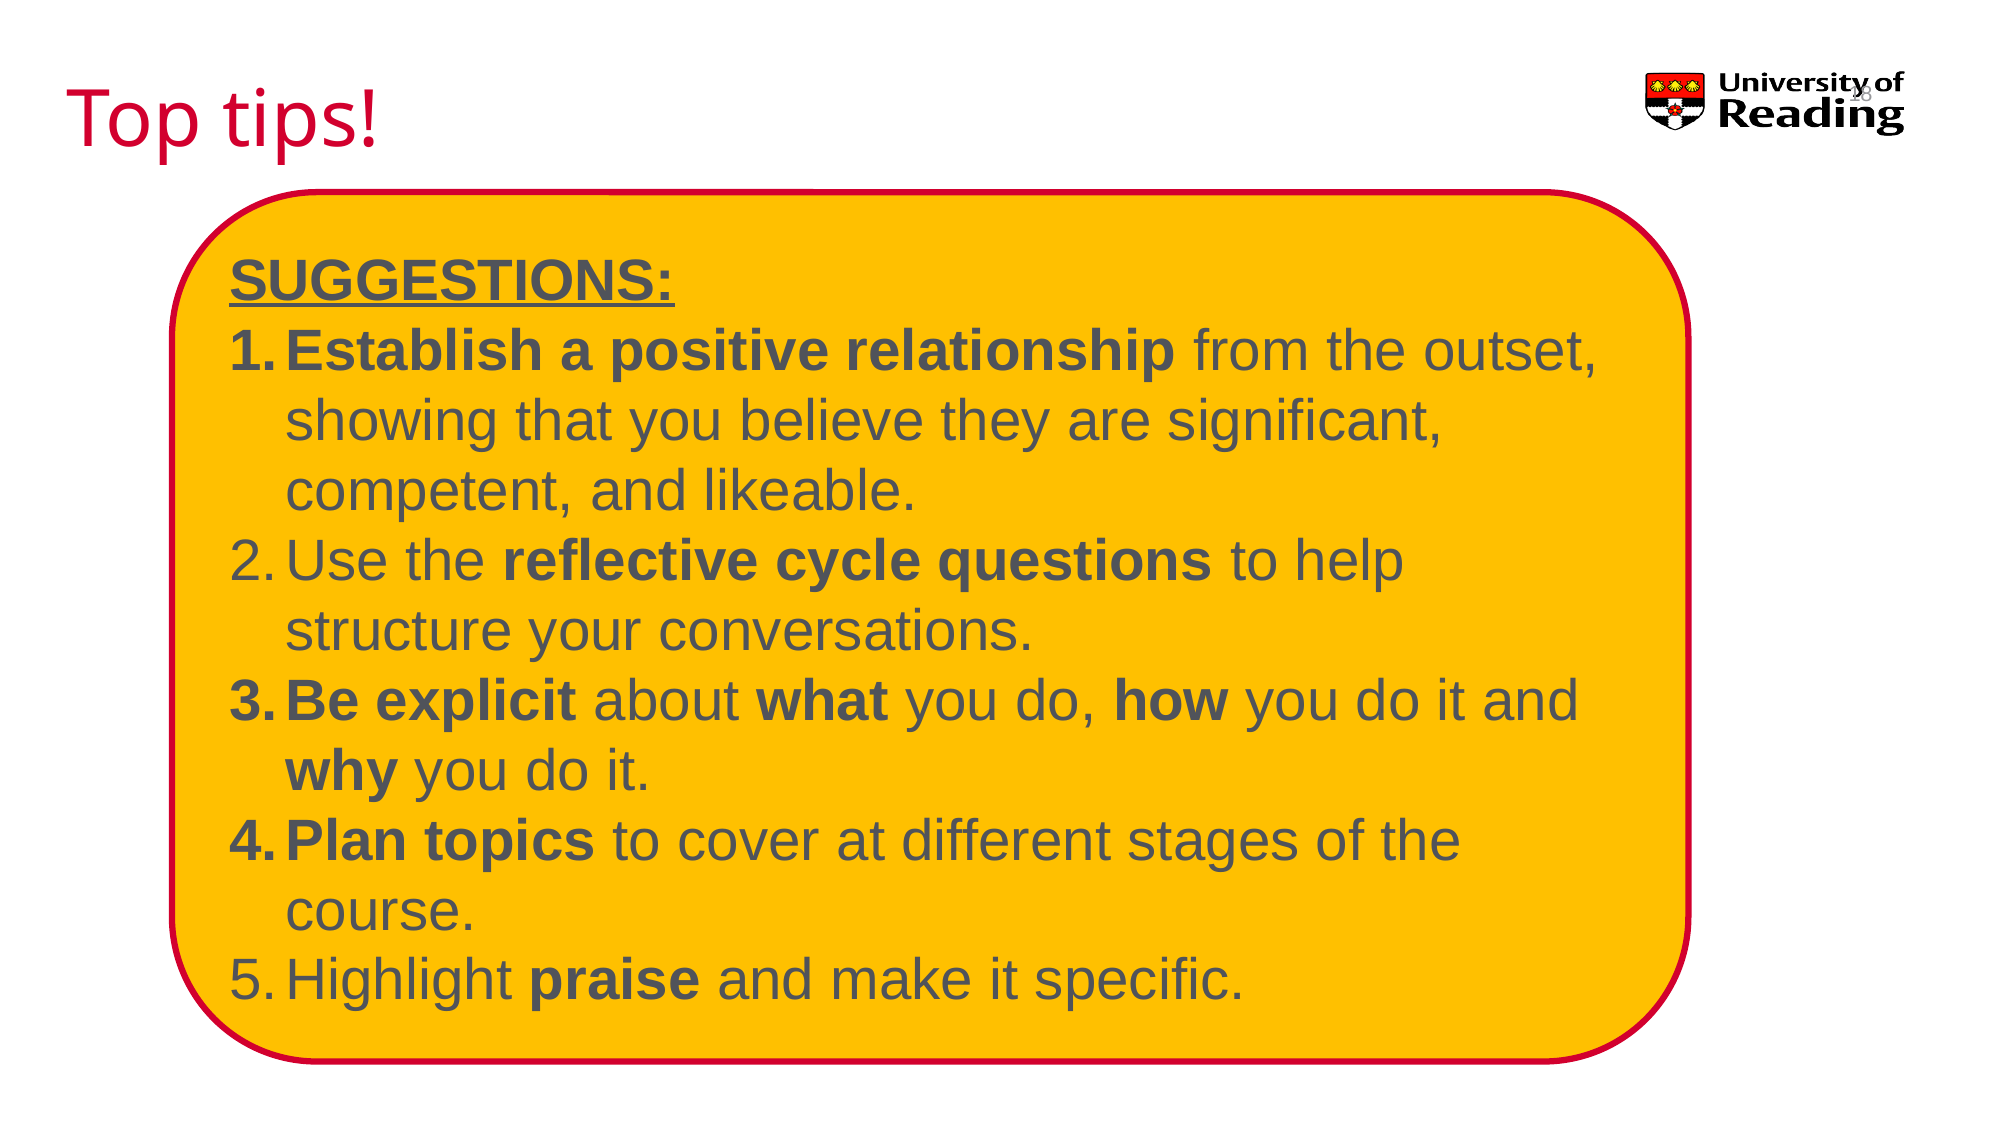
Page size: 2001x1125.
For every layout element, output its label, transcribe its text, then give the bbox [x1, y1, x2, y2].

slide_number 18 [1437, 62, 1888, 123]
picture [1878, 71, 1905, 136]
title Top tips! [66, 26, 1878, 163]
text_box SUGGESTIONS: Establish a positive relationship from the outset, showing that you believe they are significant, competent, and likeable. Use the reflective cycle questions to help structure your conversations. Be explicit about what you do, how you do it and why you do it. Plan topics to cover at different stages of the course. Highlight praise and make it specific. [171, 192, 1689, 1062]
